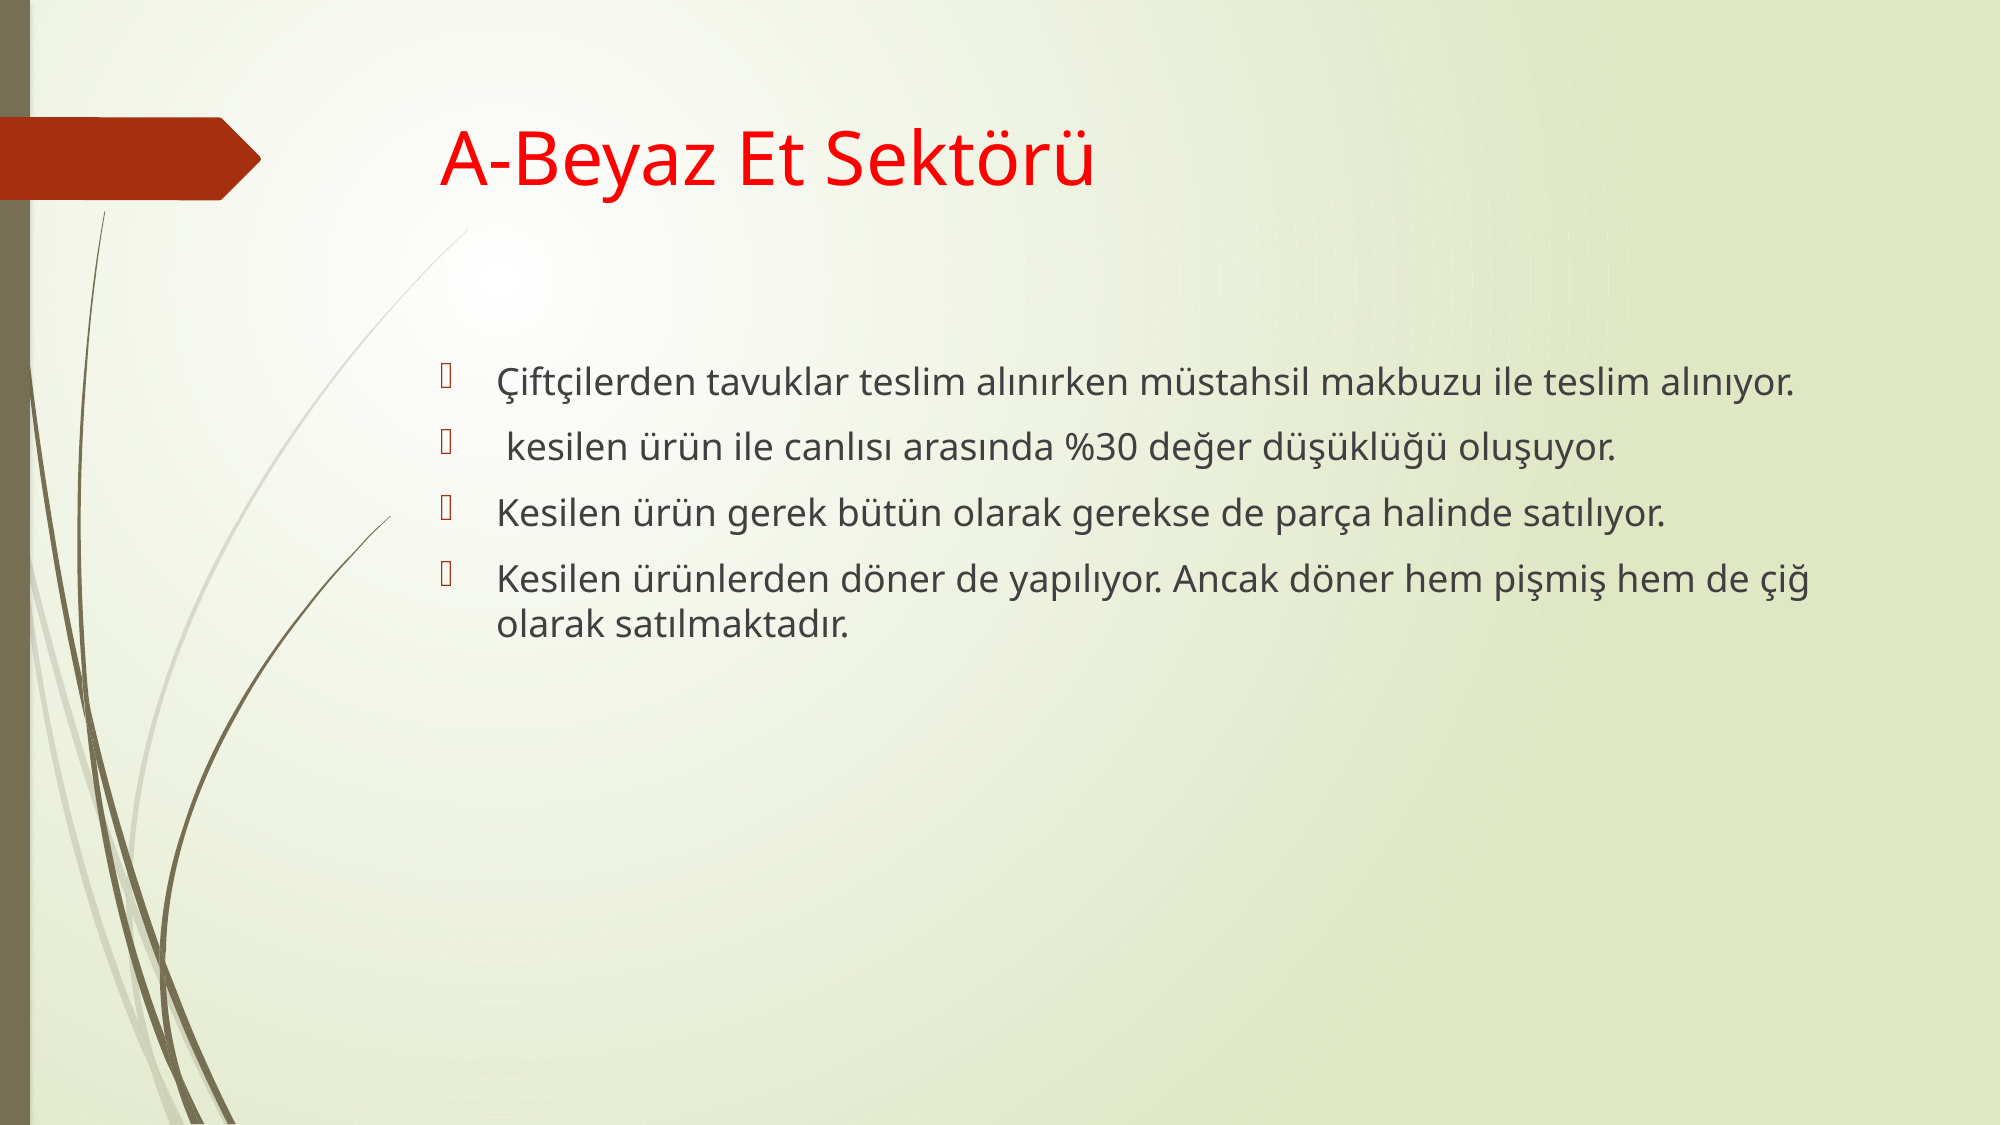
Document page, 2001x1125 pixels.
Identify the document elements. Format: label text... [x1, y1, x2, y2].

title A-Beyaz Et Sektörü [425, 102, 1888, 313]
list Çiftçilerden tavuklar teslim alınırken müstahsil makbuzu ile teslim alınıyor. kesilen ürün ile canlısı arasında %30 değer düşüklüğü oluşuyor. Kesilen ürün gerek bütün olarak gerekse de parça halinde satılıyor. Kesilen ürünlerden döner de yapılıyor. Ancak döner hem pişmiş hem de çiğ olarak satılmaktadır. [424, 350, 1888, 970]
